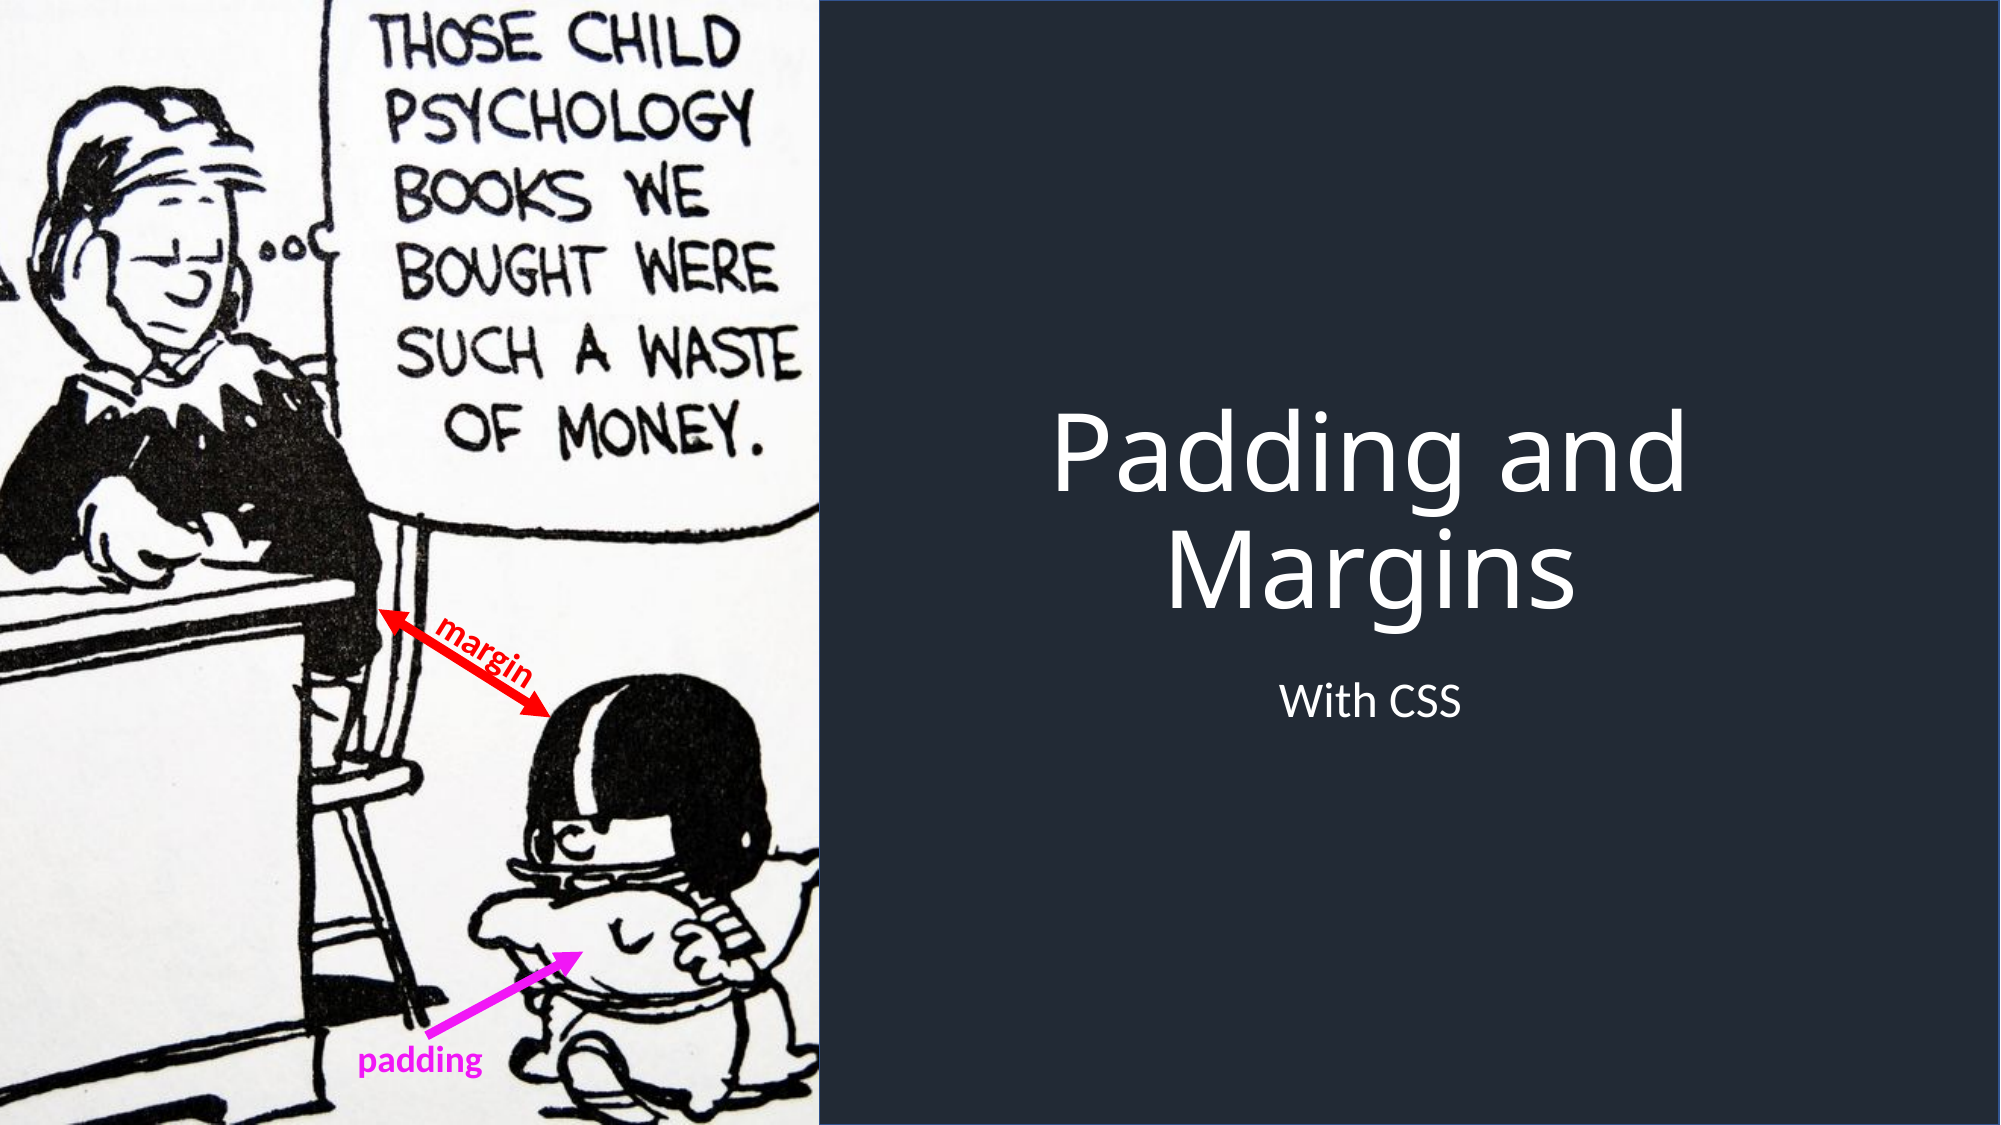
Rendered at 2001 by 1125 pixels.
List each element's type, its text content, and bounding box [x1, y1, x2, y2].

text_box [426, 951, 584, 1036]
subtitle With CSS [878, 667, 1863, 1007]
text_box [820, 0, 2000, 1125]
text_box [378, 609, 551, 718]
picture [0, 0, 820, 1125]
title Padding and Margins [878, 90, 1863, 639]
